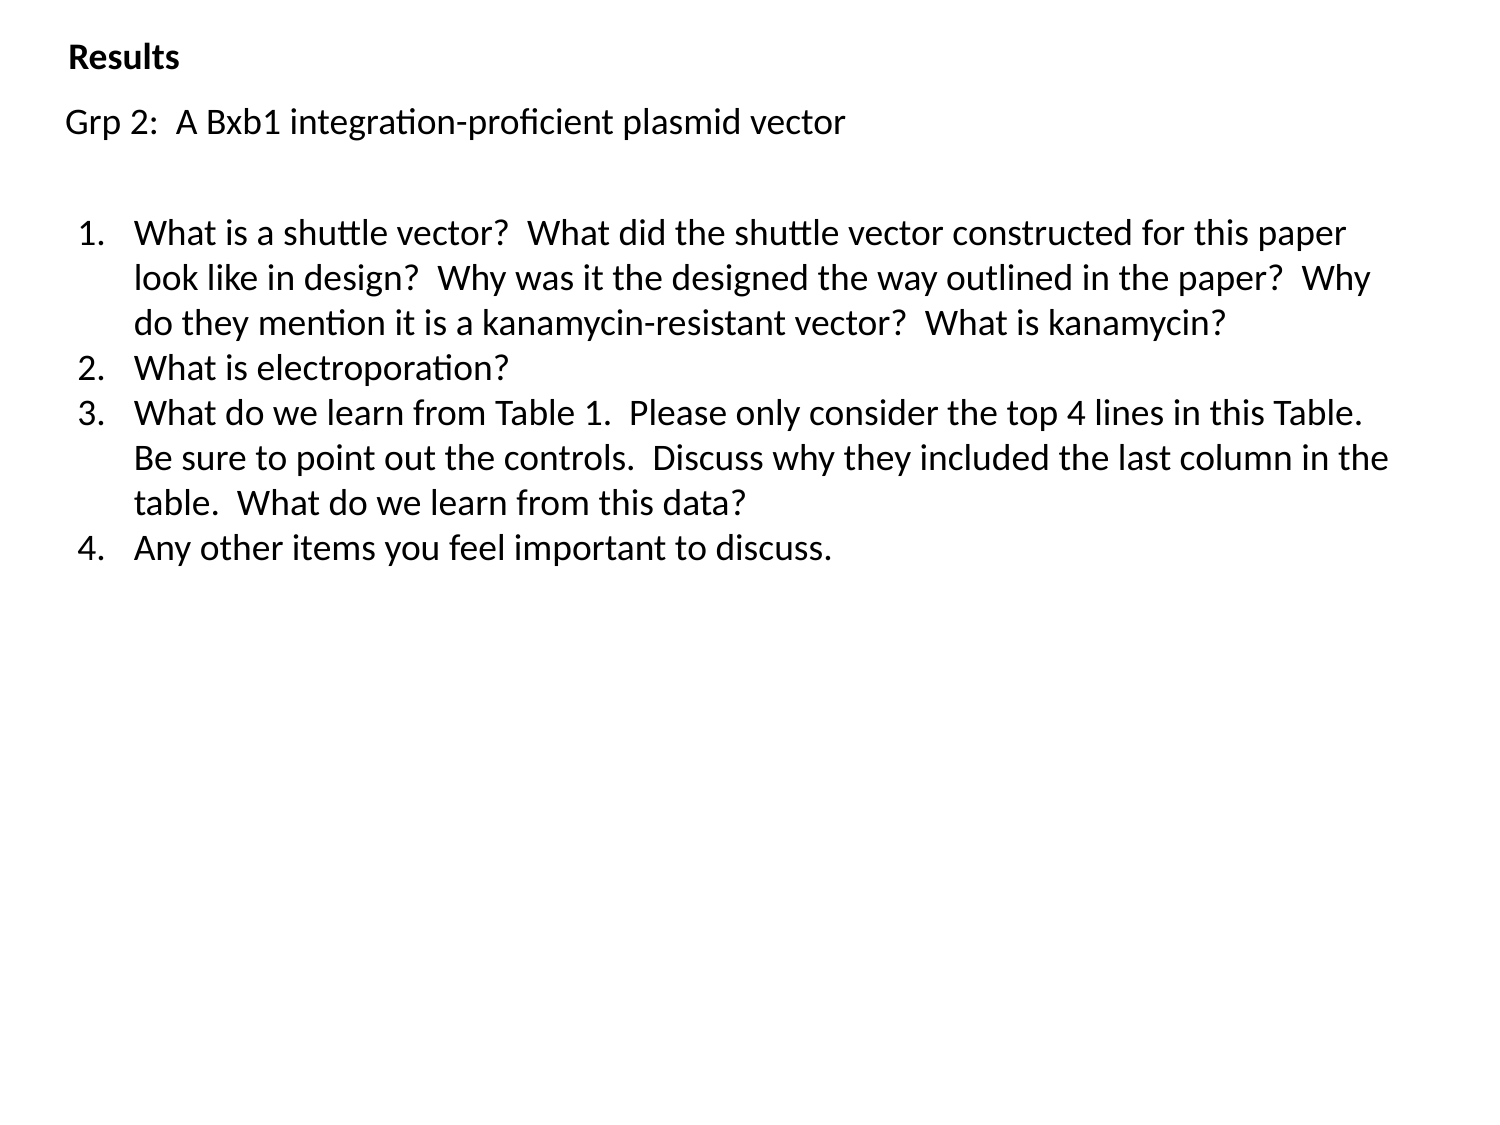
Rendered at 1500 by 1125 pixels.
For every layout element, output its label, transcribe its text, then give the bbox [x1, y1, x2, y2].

text_box What is a shuttle vector? What did the shuttle vector constructed for this paper look like in design? Why was it the designed the way outlined in the paper? Why do they mention it is a kanamycin-resistant vector? What is kanamycin? What is electroporation? What do we learn from Table 1. Please only consider the top 4 lines in this Table. Be sure to point out the controls. Discuss why they included the last column in the table. What do we learn from this data? Any other items you feel important to discuss. [62, 199, 1413, 575]
text_box Results [53, 24, 196, 85]
text_box Grp 2: A Bxb1 integration-proficient plasmid vector [50, 89, 872, 150]
